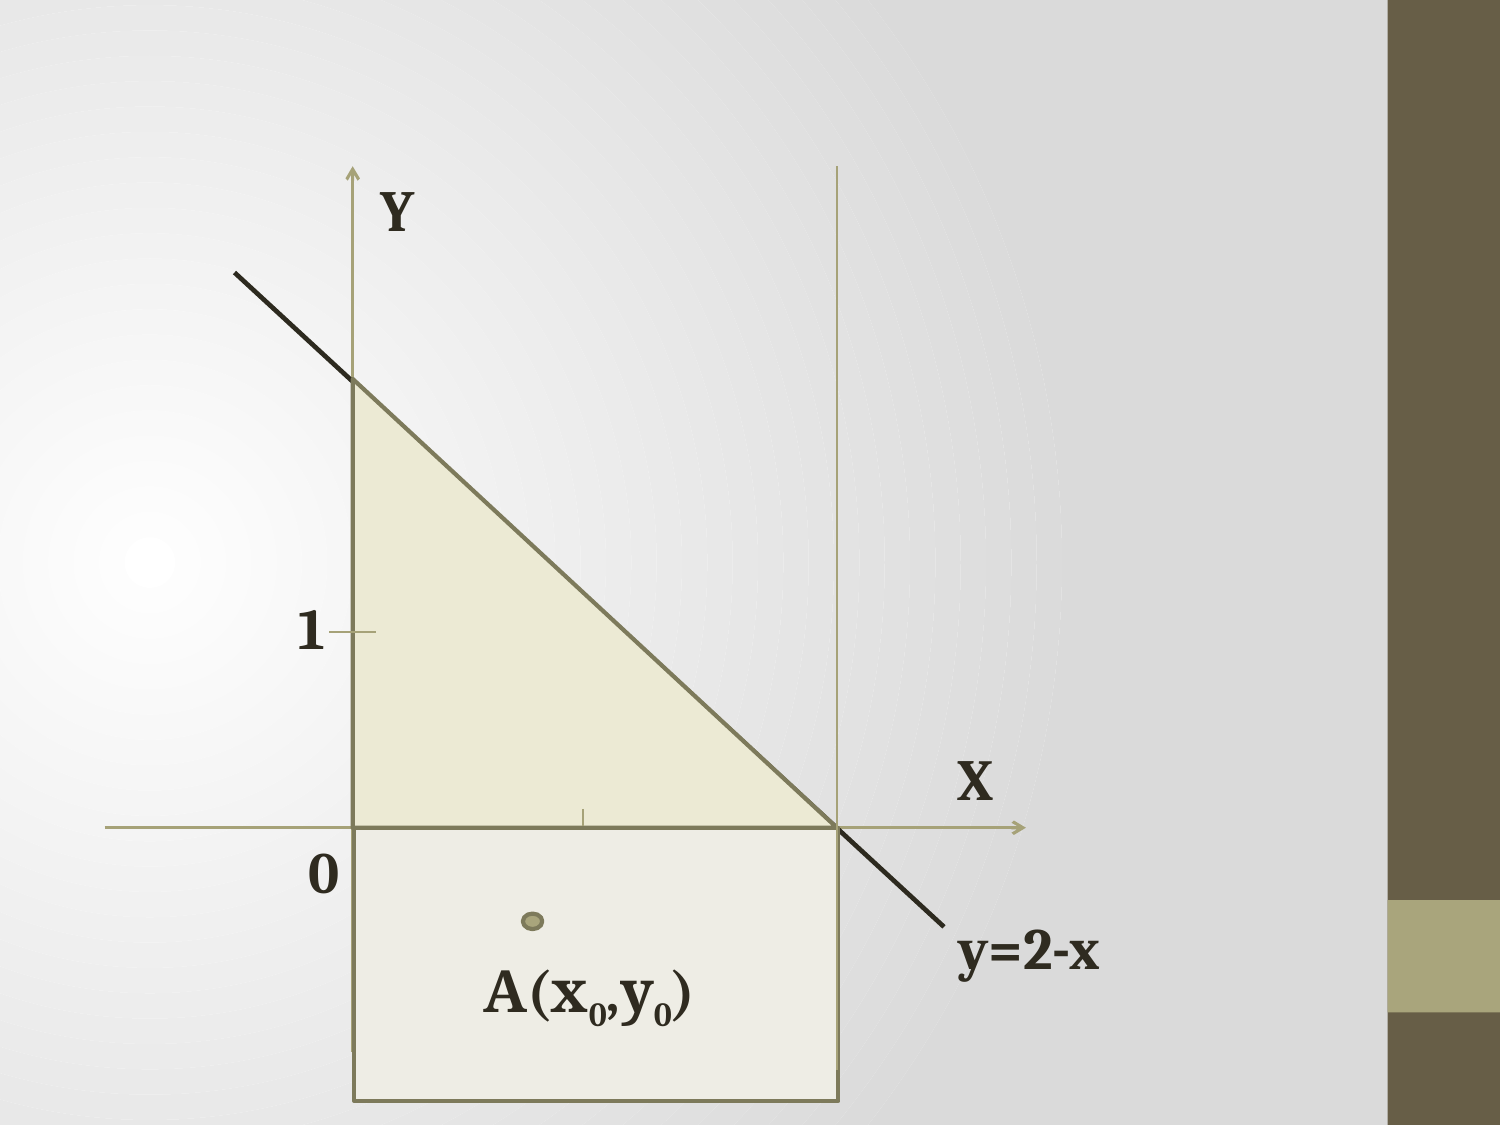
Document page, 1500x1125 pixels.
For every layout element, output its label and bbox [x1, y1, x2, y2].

text_box [104, 165, 835, 1053]
text_box [847, 165, 1251, 1053]
text_box [352, 1059, 840, 1103]
